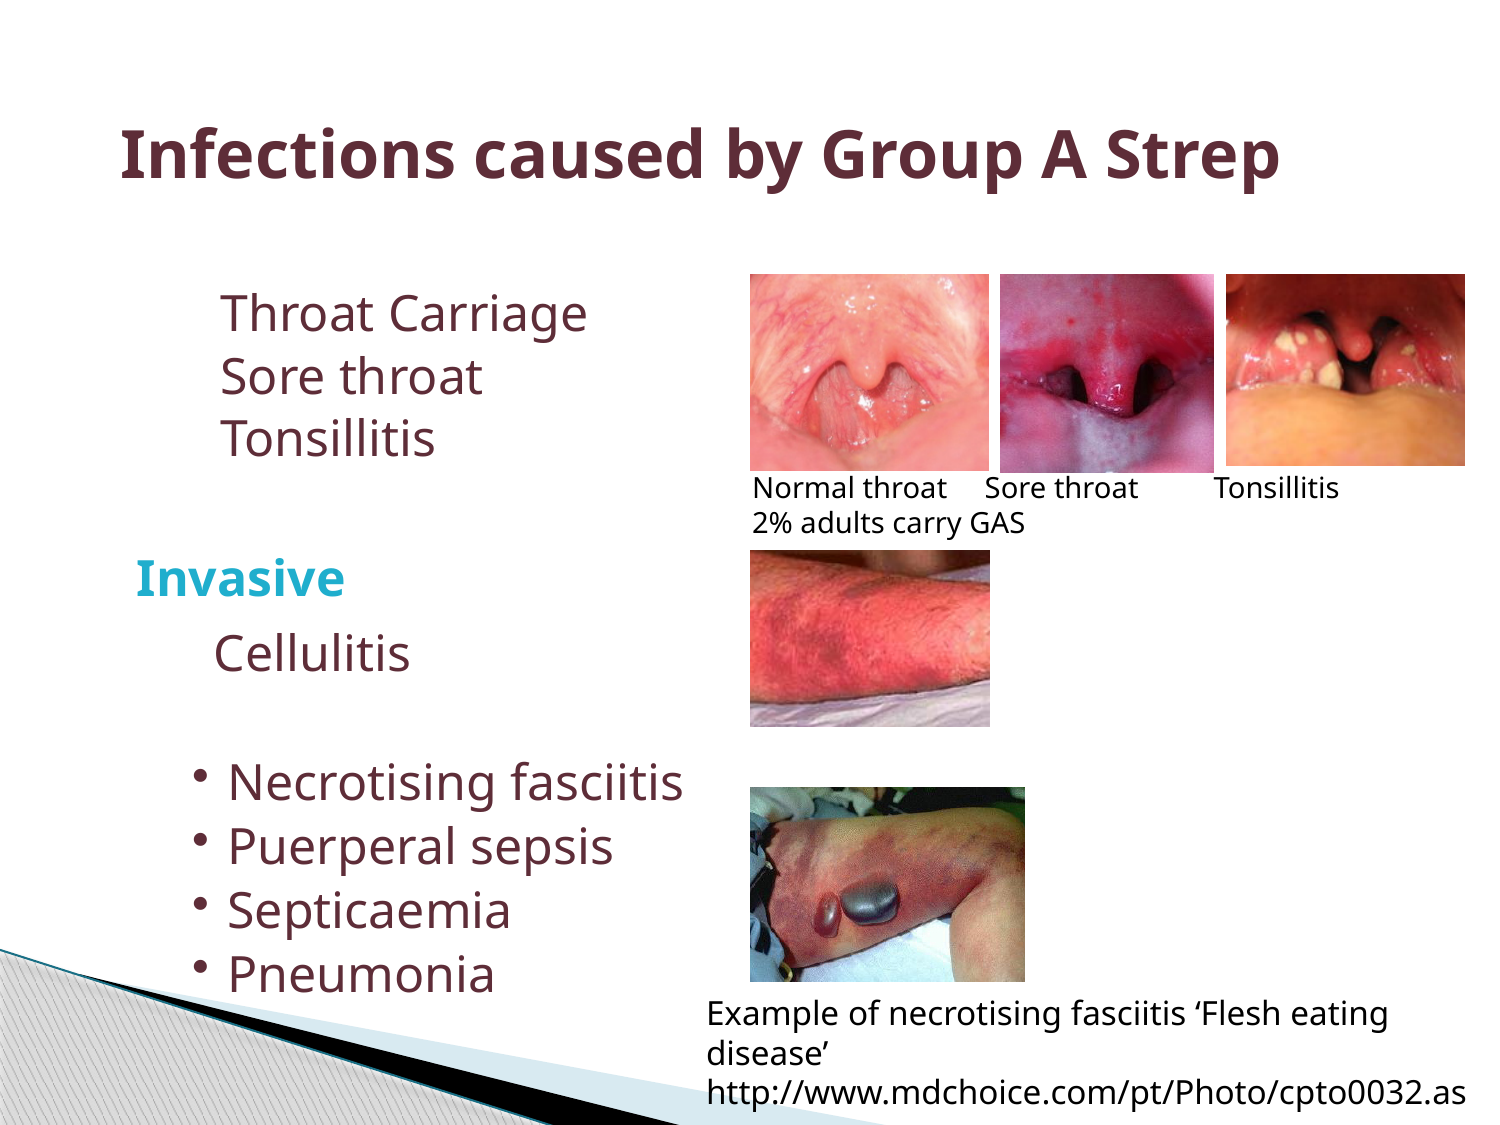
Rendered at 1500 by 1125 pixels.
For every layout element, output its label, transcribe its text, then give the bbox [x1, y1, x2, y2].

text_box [198, 550, 990, 749]
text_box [737, 274, 1465, 549]
list Throat Carriage Sore throat Tonsillitis [187, 281, 732, 476]
text_box Invasive [122, 538, 361, 614]
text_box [198, 749, 1500, 1081]
title Infections caused by Group A Strep [105, 58, 1381, 247]
